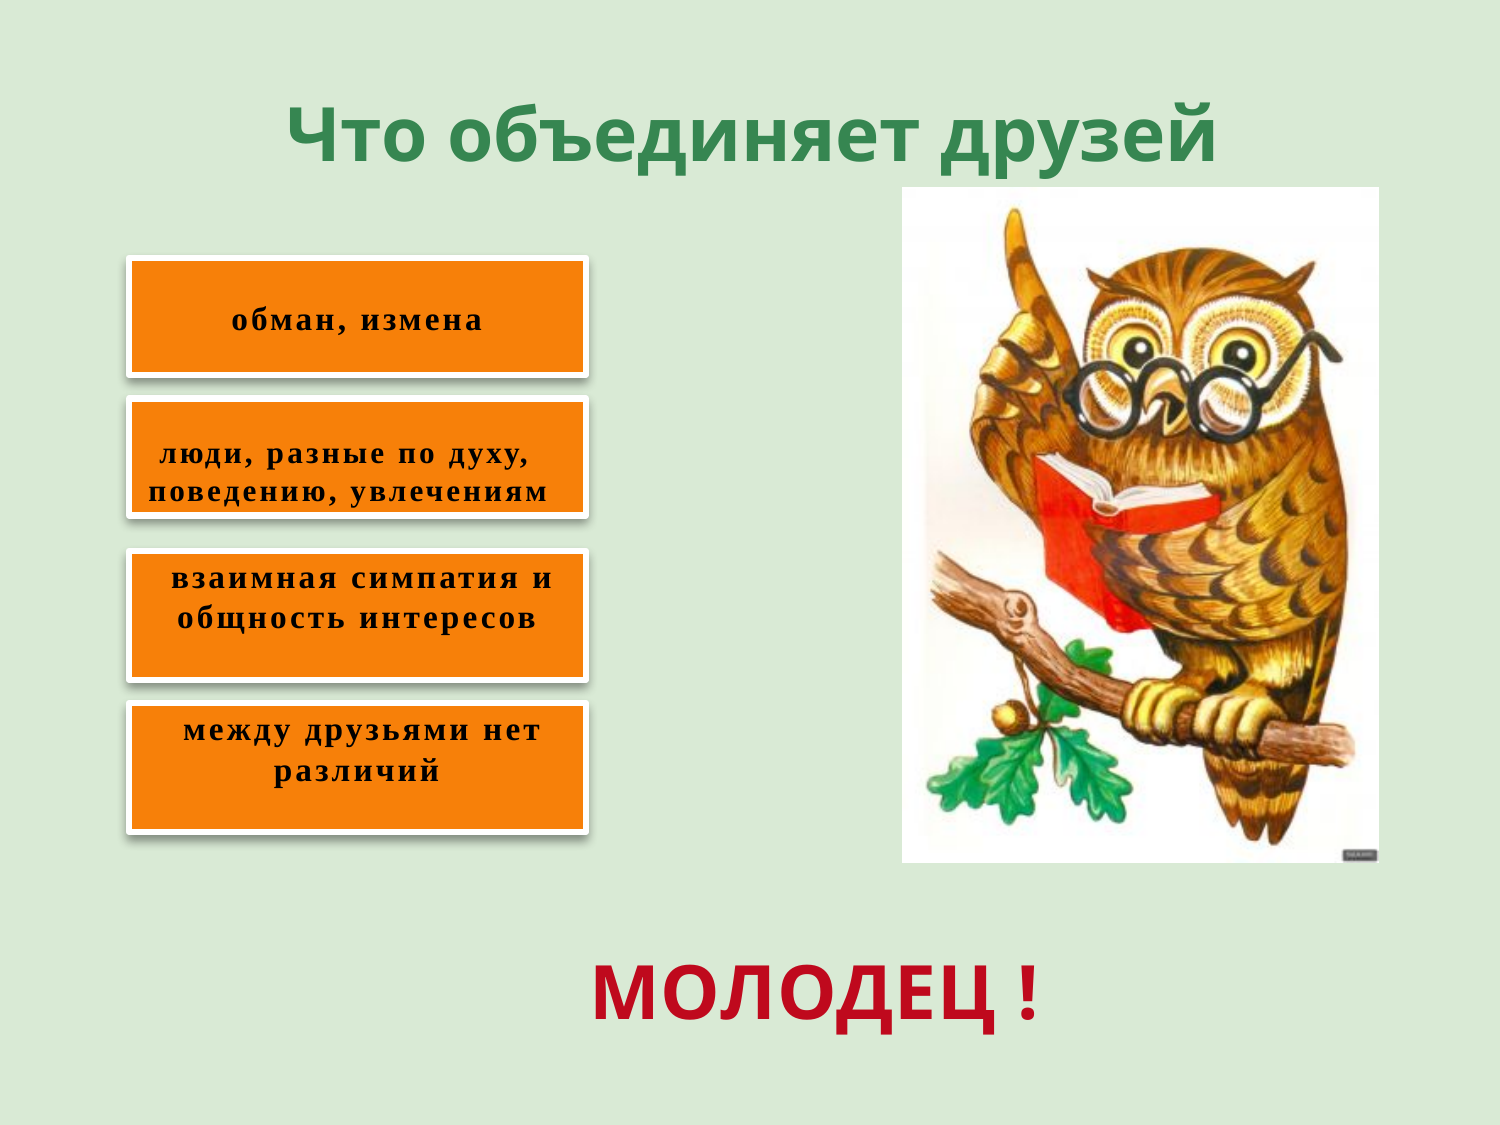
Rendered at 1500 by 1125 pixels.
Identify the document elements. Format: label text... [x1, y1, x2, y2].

text_box между друзьями нет различий [126, 700, 589, 835]
text_box обман, измена [126, 255, 589, 378]
picture [902, 187, 1379, 863]
title Что объединяет друзей [82, 70, 1425, 185]
text_box взаимная симпатия и общность интересов [126, 548, 589, 683]
text_box МОЛОДЕЦ ! [386, 937, 1243, 1043]
text_box люди, разные по духу, поведению, увлечениям [126, 395, 589, 519]
